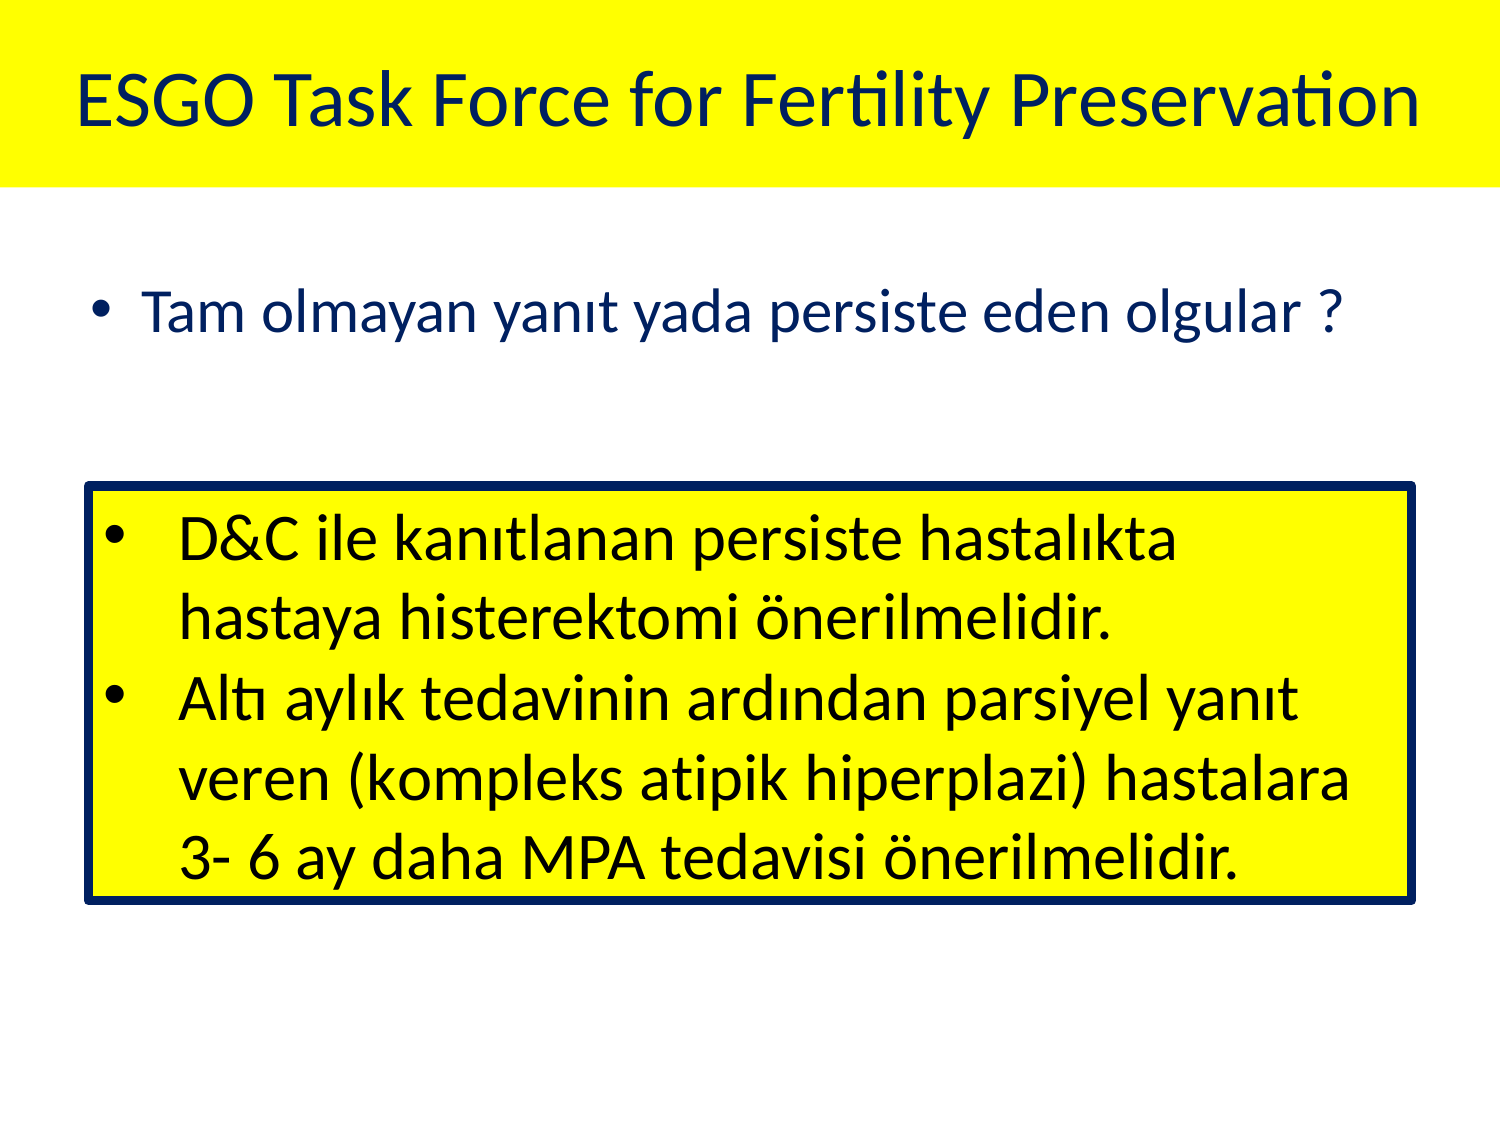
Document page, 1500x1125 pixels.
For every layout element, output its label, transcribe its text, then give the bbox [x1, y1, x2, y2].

text_box D&C ile kanıtlanan persiste hastalıkta hastaya histerektomi önerilmelidir. Altı aylık tedavinin ardından parsiyel yanıt veren (kompleks atipik hiperplazi) hastalara 3- 6 ay daha MPA tedavisi önerilmelidir. [88, 485, 1412, 901]
list Tam olmayan yanıt yada persiste eden olgular ? [75, 262, 1425, 421]
title ESGO Task Force for Fertility Preservation [0, 0, 1500, 188]
